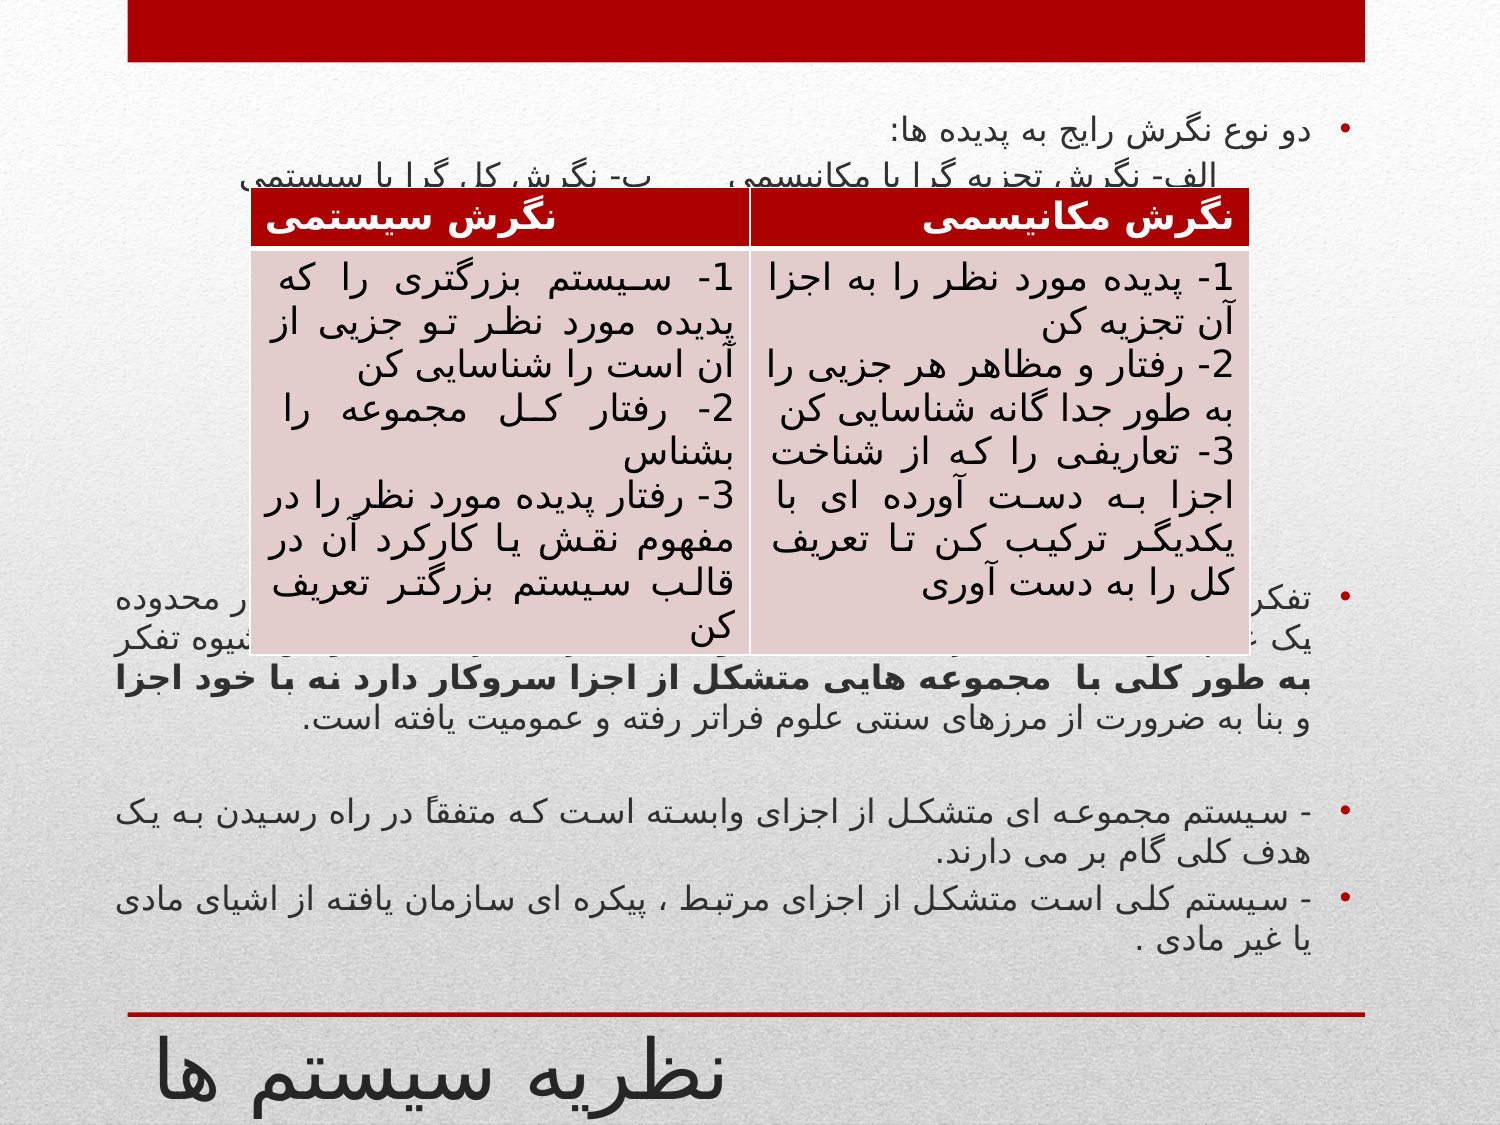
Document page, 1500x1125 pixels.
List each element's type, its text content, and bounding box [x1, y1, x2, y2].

table_header نگرش سیستمی [251, 188, 749, 246]
table_cell 1- سیستم بزرگتری را که پدیده مورد نظر تو جزیی از آن است را شناسایی کن 2- رفتار کل مجموعه را بشناس 3- رفتار پدیده مورد نظر را در مفهوم نقش یا کارکرد آن در قالب سیستم بزرگتر تعریف کن [251, 251, 749, 654]
title نظریه سیستم ها [137, 1023, 1250, 1124]
list دو نوع نگرش رایج به پدیده ها: الف- نگرش تجزیه گرا یا مکانیسمی ب- نگرش کل گرا یا سیستمی تفکر سیستمی بر خلاف بسیاری از جنبشهای فکری که در یک رشته علمی و در محدوده یک علم متولد شده اند در محیطی میان رشته ای رشد کرده است و این شیوه تفکر به طور کلی با مجموعه هایی متشکل از اجزا سروکار دارد نه با خود اجزا و بنا به ضرورت از مرزهای سنتی علوم فراتر رفته و عمومیت یافته است. - سیستم مجموعه ای متشکل از اجزای وابسته است که متفقاً در راه رسیدن به یک هدف کلی گام بر می دارند. - سیستم کلی است متشکل از اجزای مرتبط ، پیکره ای سازمان یافته از اشیای مادی یا غیر مادی . [99, 99, 1363, 1000]
table_cell 1- پدیده مورد نظر را به اجزا آن تجزیه کن 2- رفتار و مظاهر هر جزیی را به طور جدا گانه شناسایی کن 3- تعاریفی را که از شناخت اجزا به دست آورده ای با یکدیگر ترکیب کن تا تعریف کل را به دست آوری [751, 251, 1249, 654]
table_header نگرش مکانیسمی [751, 188, 1249, 246]
